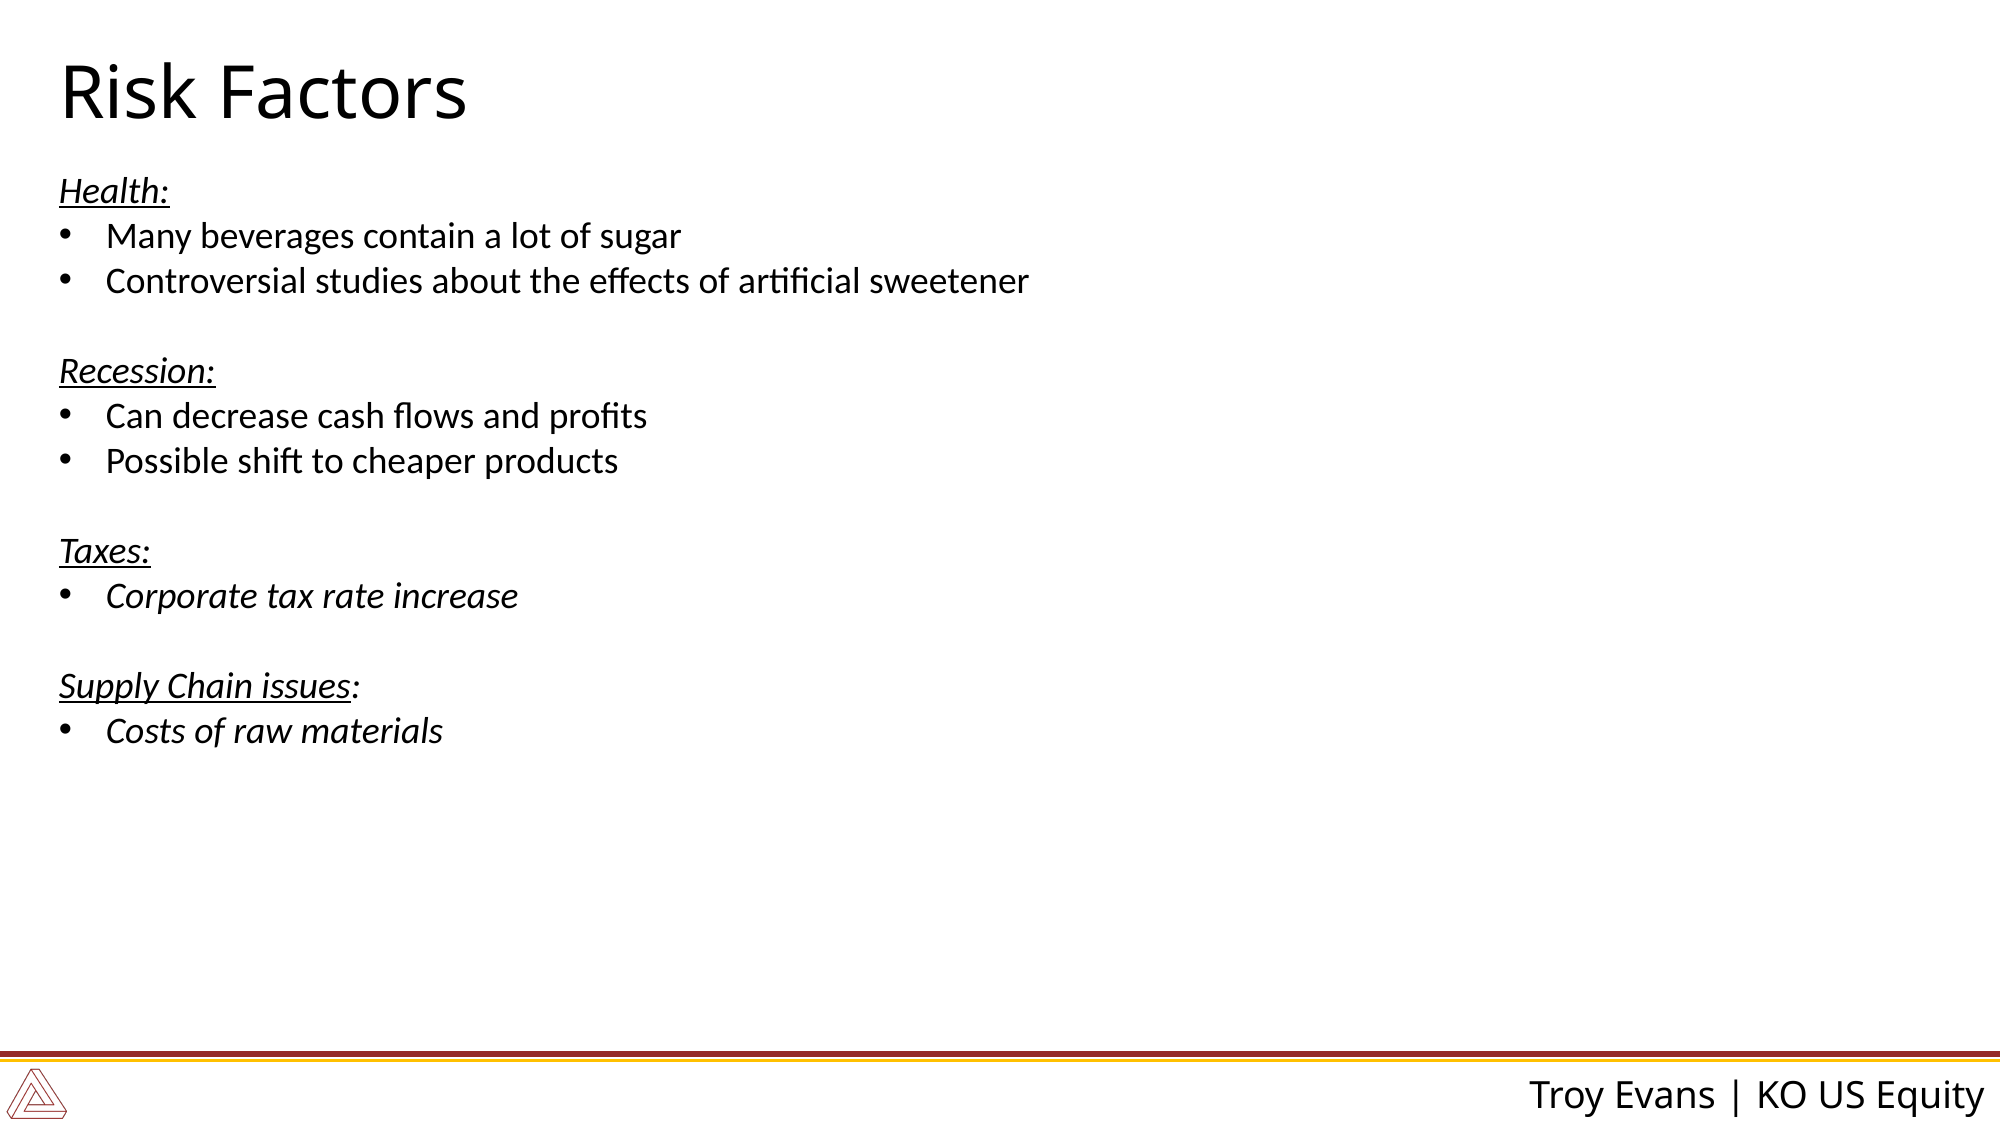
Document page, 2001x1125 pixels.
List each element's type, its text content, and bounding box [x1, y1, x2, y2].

title Risk Factors [44, 47, 1956, 143]
text_box Health: Many beverages contain a lot of sugar Controversial studies about the effects of artificial sweetener Recession: Can decrease cash flows and profits Possible shift to cheaper products Taxes: Corporate tax rate increase Supply Chain issues: Costs of raw materials [44, 158, 1060, 759]
list Troy Evans | KO US Equity [93, 1068, 2000, 1125]
picture [0, 1058, 75, 1125]
